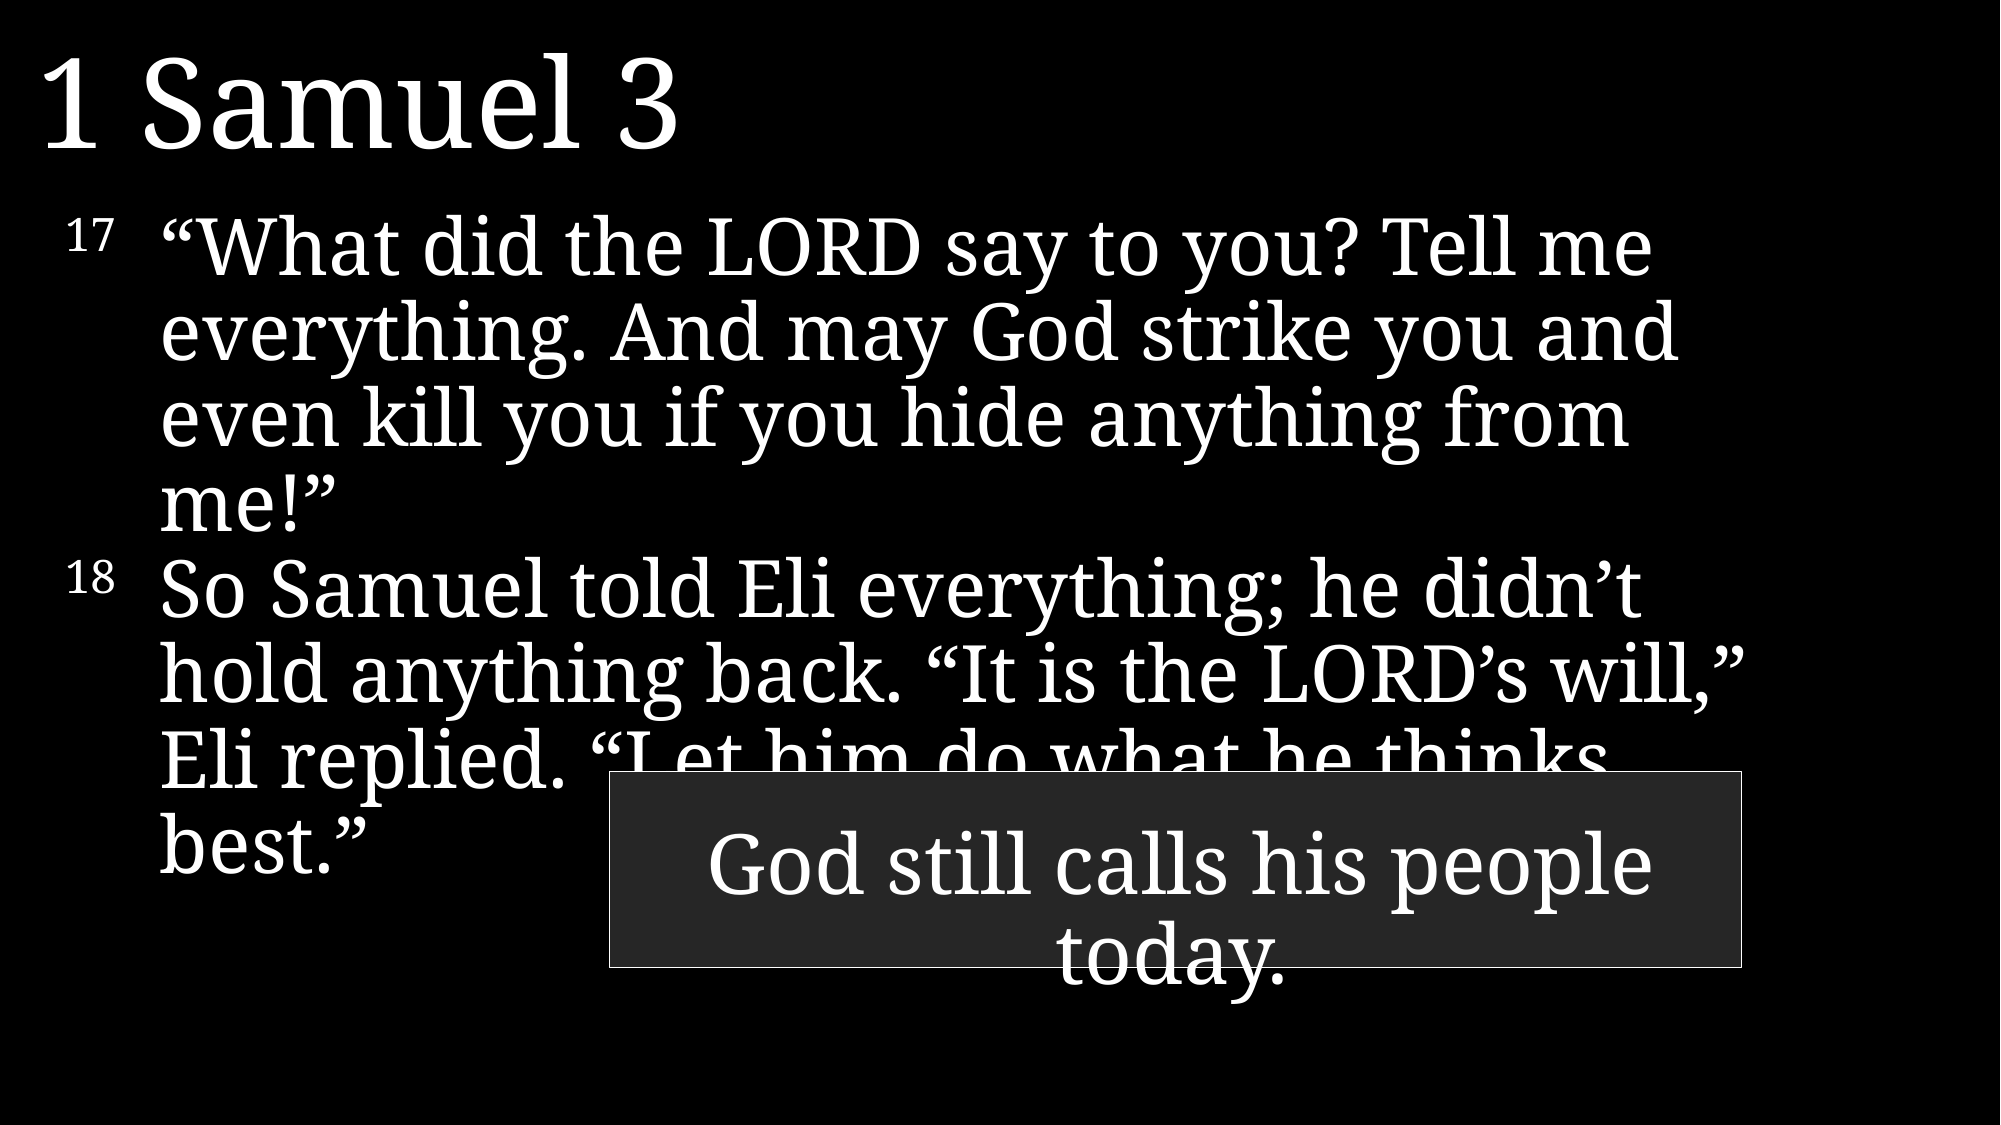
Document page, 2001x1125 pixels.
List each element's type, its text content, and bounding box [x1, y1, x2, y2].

text_box 17 “What did the LORD say to you? Tell me everything. And may God strike you and even kill you if you hide anything from me!” 18 So Samuel told Eli everything; he didn’t hold anything back. “It is the LORD’s will,” Eli replied. “Let him do what he thinks best.” [50, 199, 1798, 899]
text_box 1 Samuel 3 [22, 15, 1993, 181]
text_box God still calls his people today. [624, 815, 1738, 1011]
text_box [609, 771, 1742, 968]
